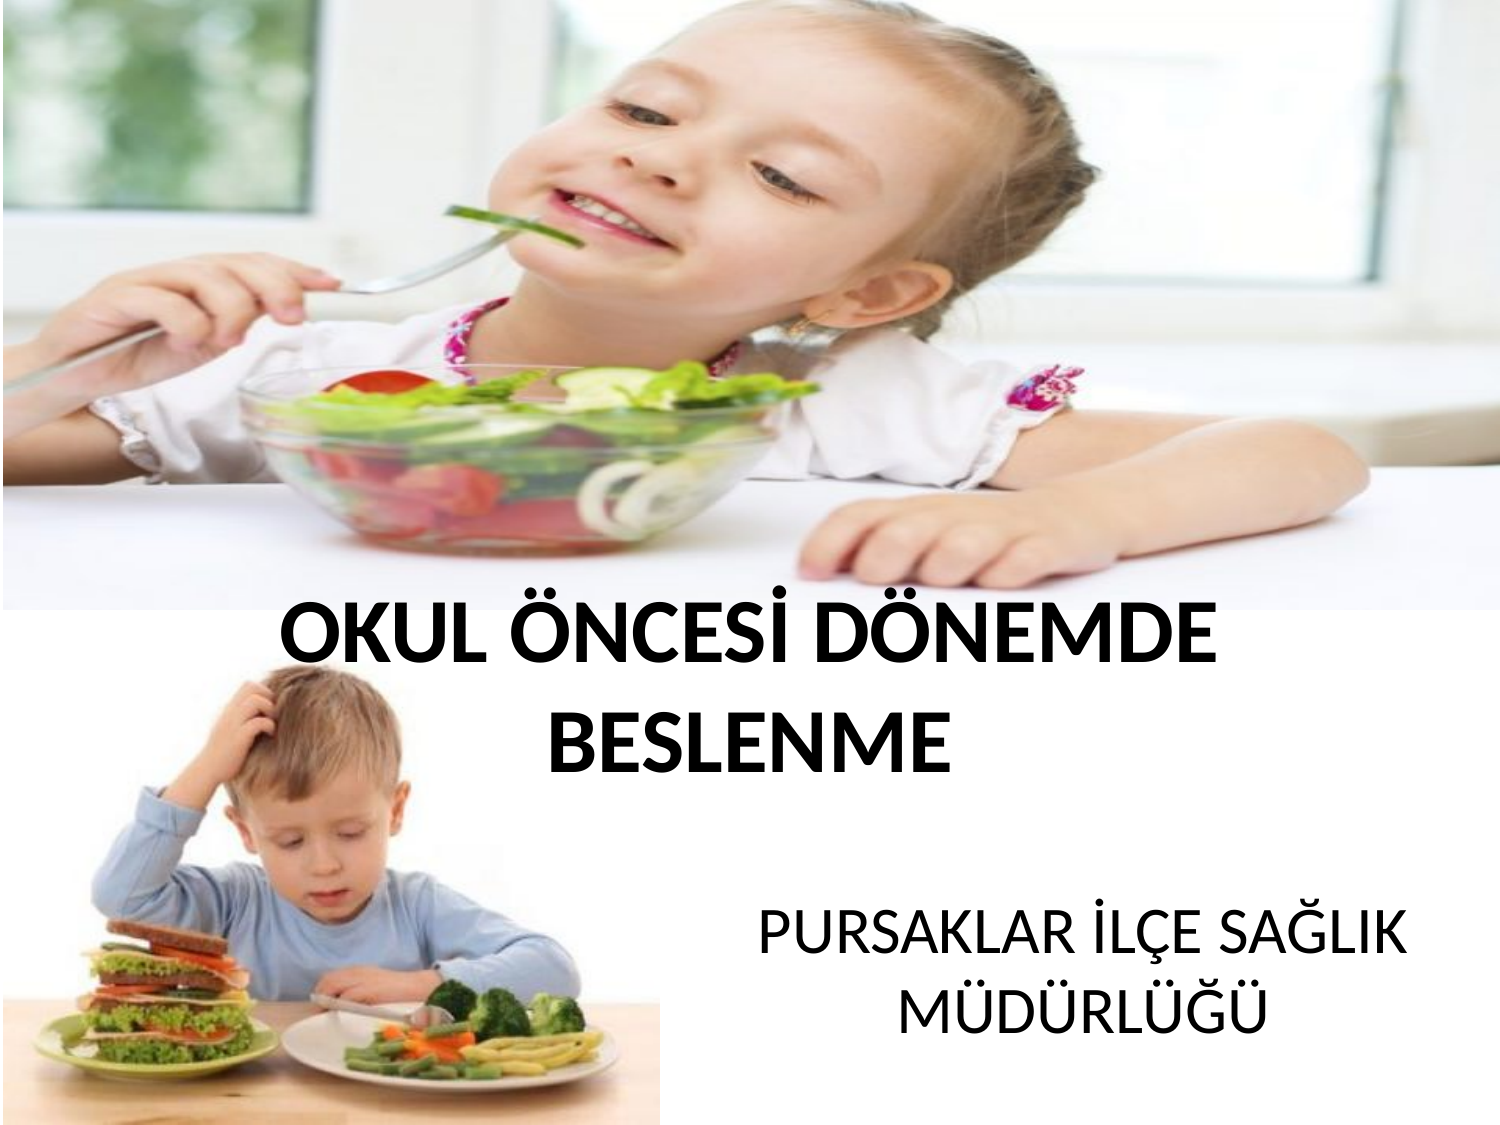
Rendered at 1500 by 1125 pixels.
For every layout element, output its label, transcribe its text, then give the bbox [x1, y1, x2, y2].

picture [3, 632, 661, 1125]
title OKUL ÖNCESİ DÖNEMDE BESLENME [112, 619, 1388, 917]
picture [3, 0, 1500, 610]
subtitle PURSAKLAR İLÇE SAĞLIK MÜDÜRLÜĞÜ [738, 878, 1429, 1076]
